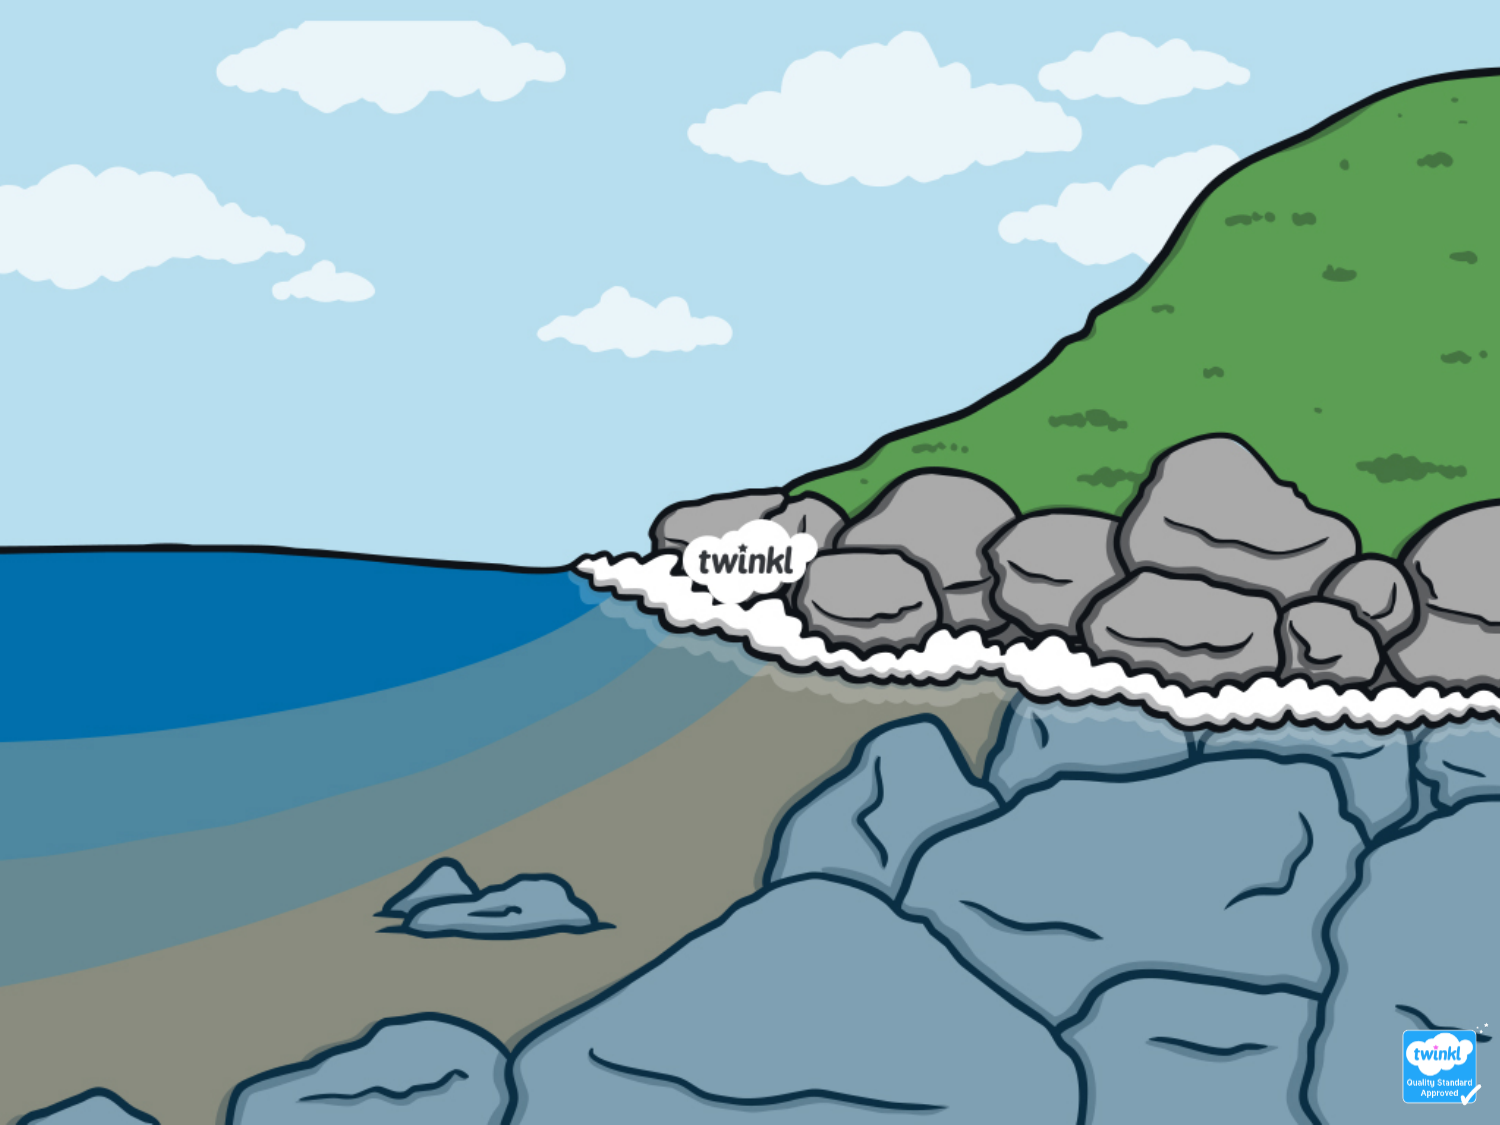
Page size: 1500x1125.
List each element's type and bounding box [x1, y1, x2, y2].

text_box [638, 500, 836, 630]
picture [0, 0, 1500, 1125]
text_box [1388, 975, 1500, 1125]
